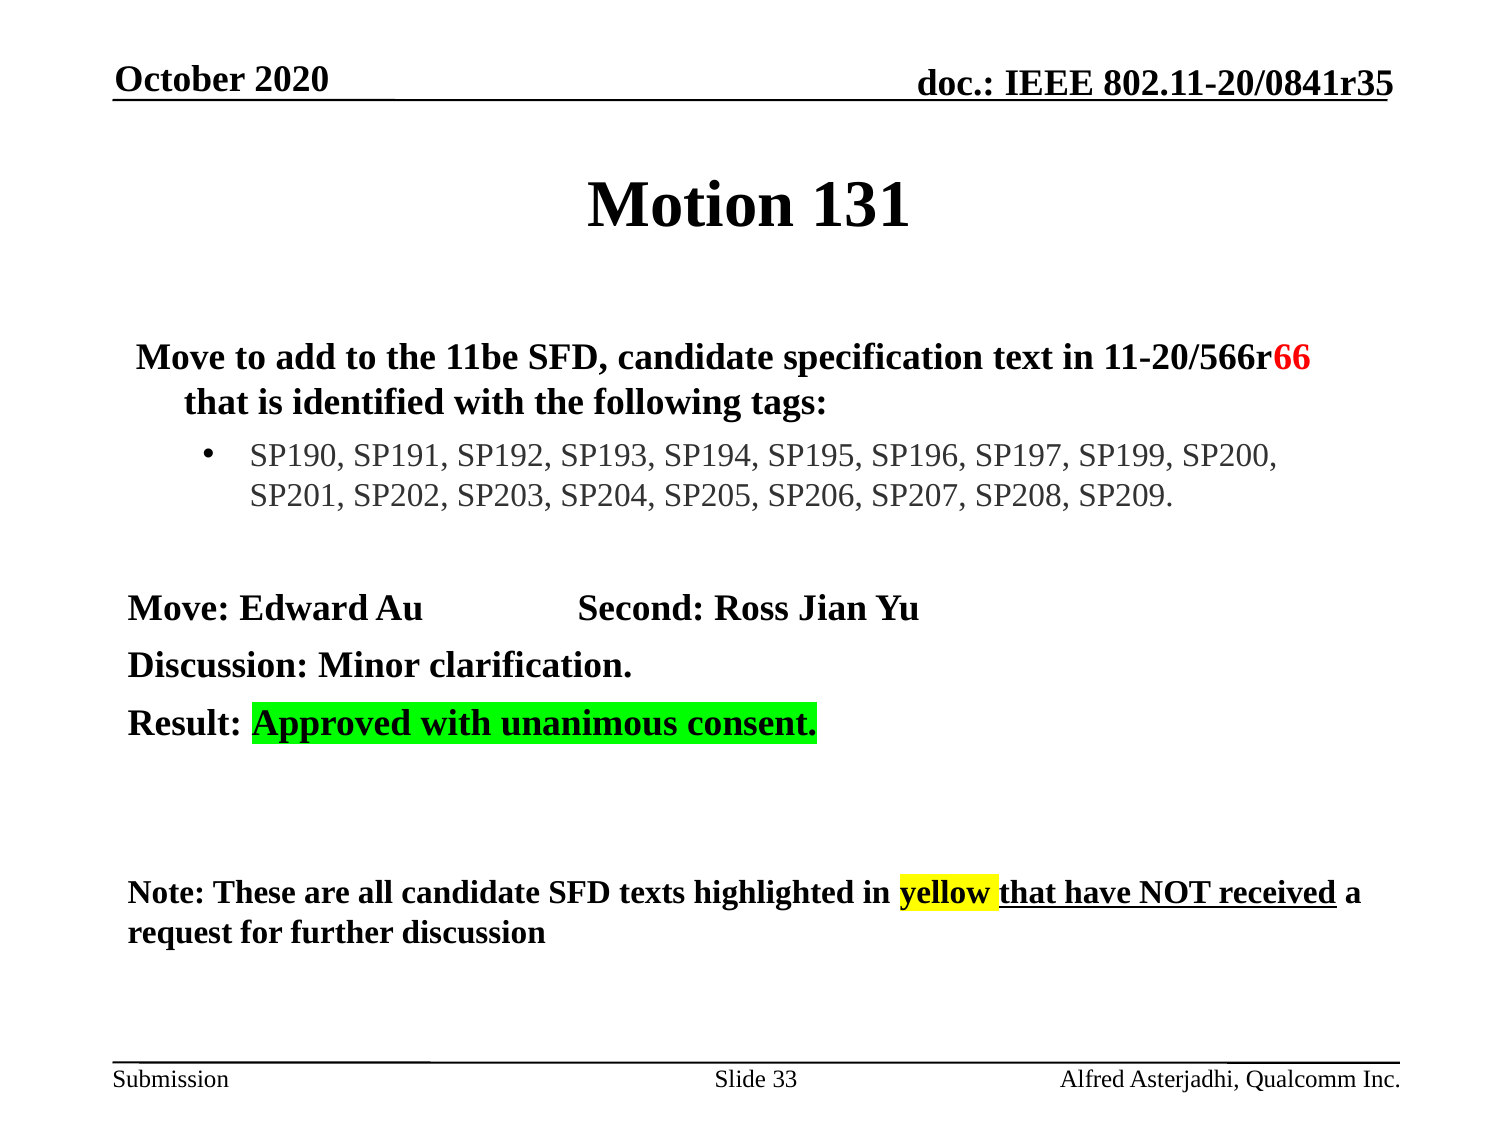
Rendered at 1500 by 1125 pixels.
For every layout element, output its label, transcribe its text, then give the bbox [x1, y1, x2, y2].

title Motion 131 [112, 112, 1388, 288]
footer Alfred Asterjadhi, Qualcomm Inc. [878, 1061, 1402, 1093]
list Move to add to the 11be SFD, candidate specification text in 11-20/566r66 that is identified with the following tags: SP190, SP191, SP192, SP193, SP194, SP195, SP196, SP197, SP199, SP200, SP201, SP202, SP203, SP204, SP205, SP206, SP207, SP208, SP209. Move: Edward Au Second: Ross Jian Yu Discussion: Minor clarification. Result: Approved with unanimous consent. Note: These are all candidate SFD texts highlighted in yellow that have NOT received a request for further discussion [112, 324, 1388, 1063]
slide_number Slide 33 [712, 1061, 800, 1123]
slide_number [114, 54, 423, 100]
